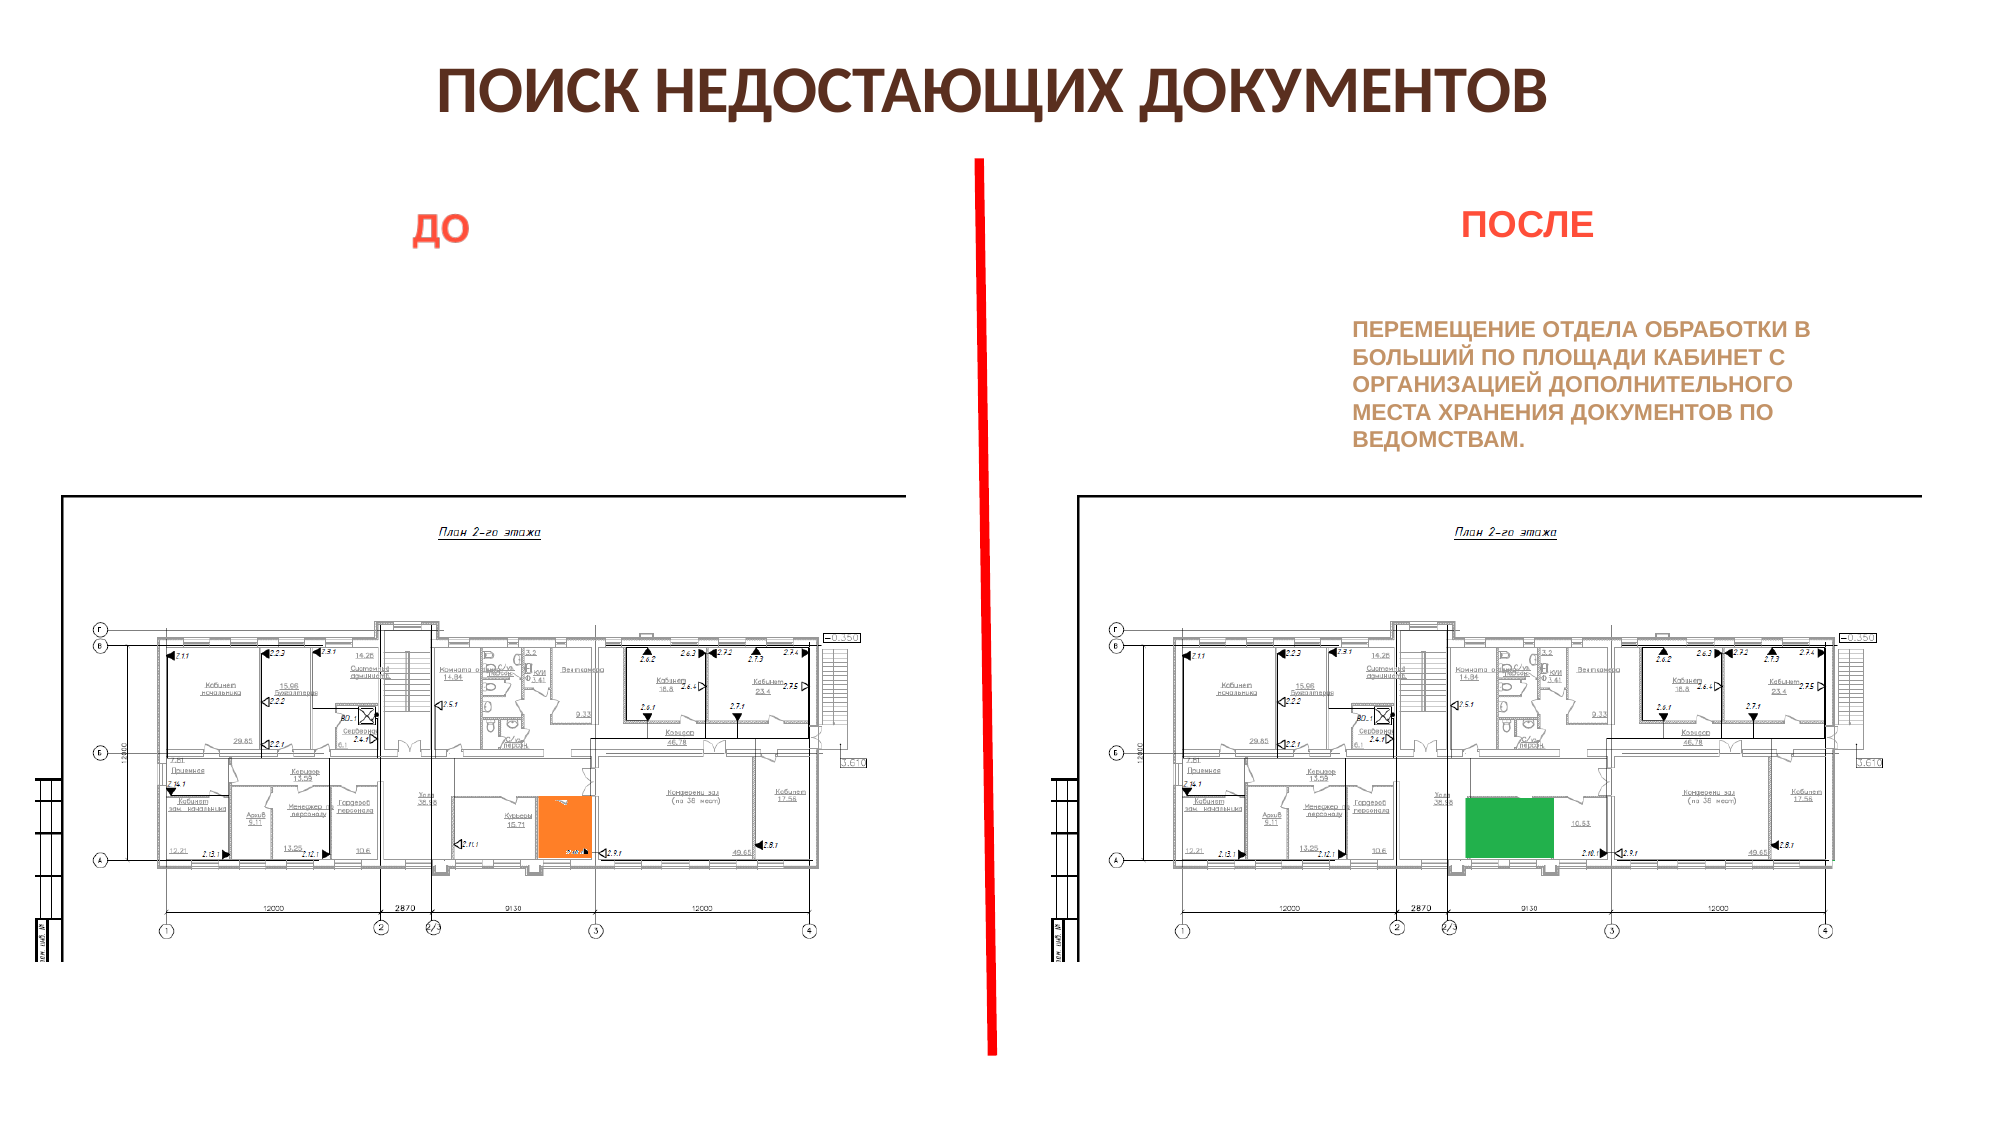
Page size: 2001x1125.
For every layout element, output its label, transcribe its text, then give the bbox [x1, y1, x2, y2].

picture [389, 192, 494, 275]
picture [35, 488, 906, 962]
picture [1051, 488, 1922, 962]
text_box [979, 158, 993, 1056]
text_box Перемещение отдела обработки в больший по площади кабинет с организацией ДОПОЛНИТЕЛЬНОГО места хранения документов по ведомствам. [1337, 307, 1840, 460]
text_box ПОИСК НЕДОСТАЮЩИХ ДОКУМЕНТОВ [421, 38, 1565, 133]
text_box ПОСЛЕ [1446, 192, 1610, 253]
